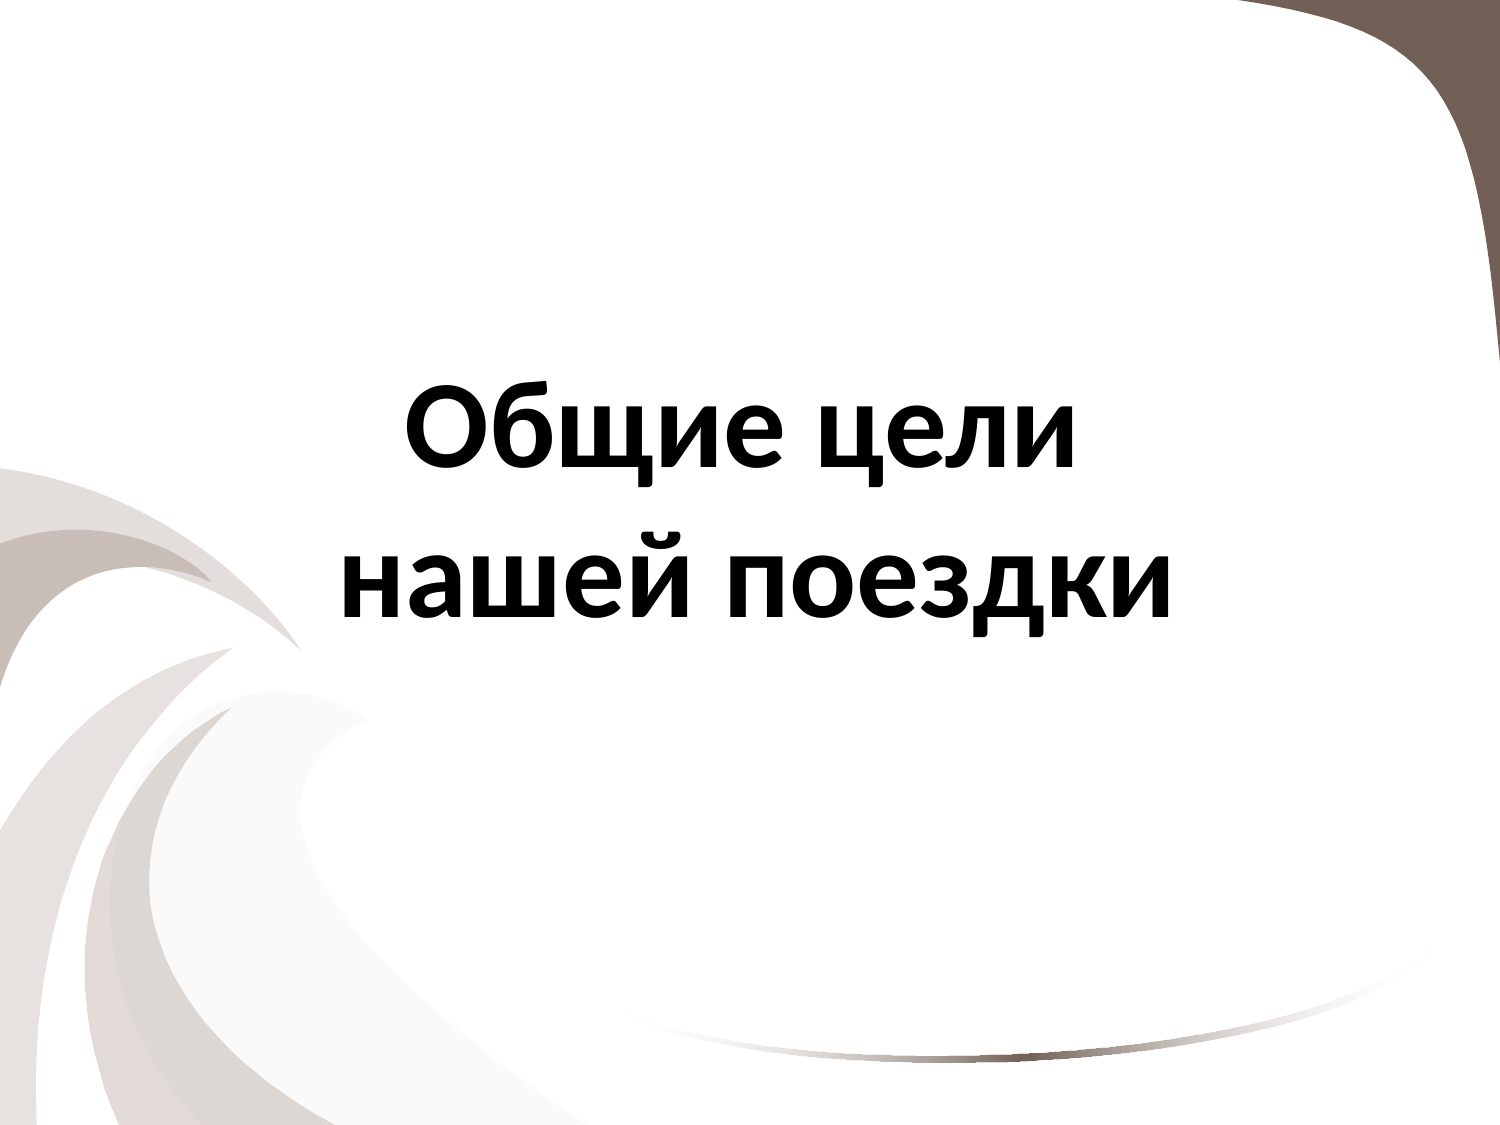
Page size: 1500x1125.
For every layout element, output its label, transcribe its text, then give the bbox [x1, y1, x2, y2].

title Общие цели нашей поездки [82, 398, 1432, 586]
